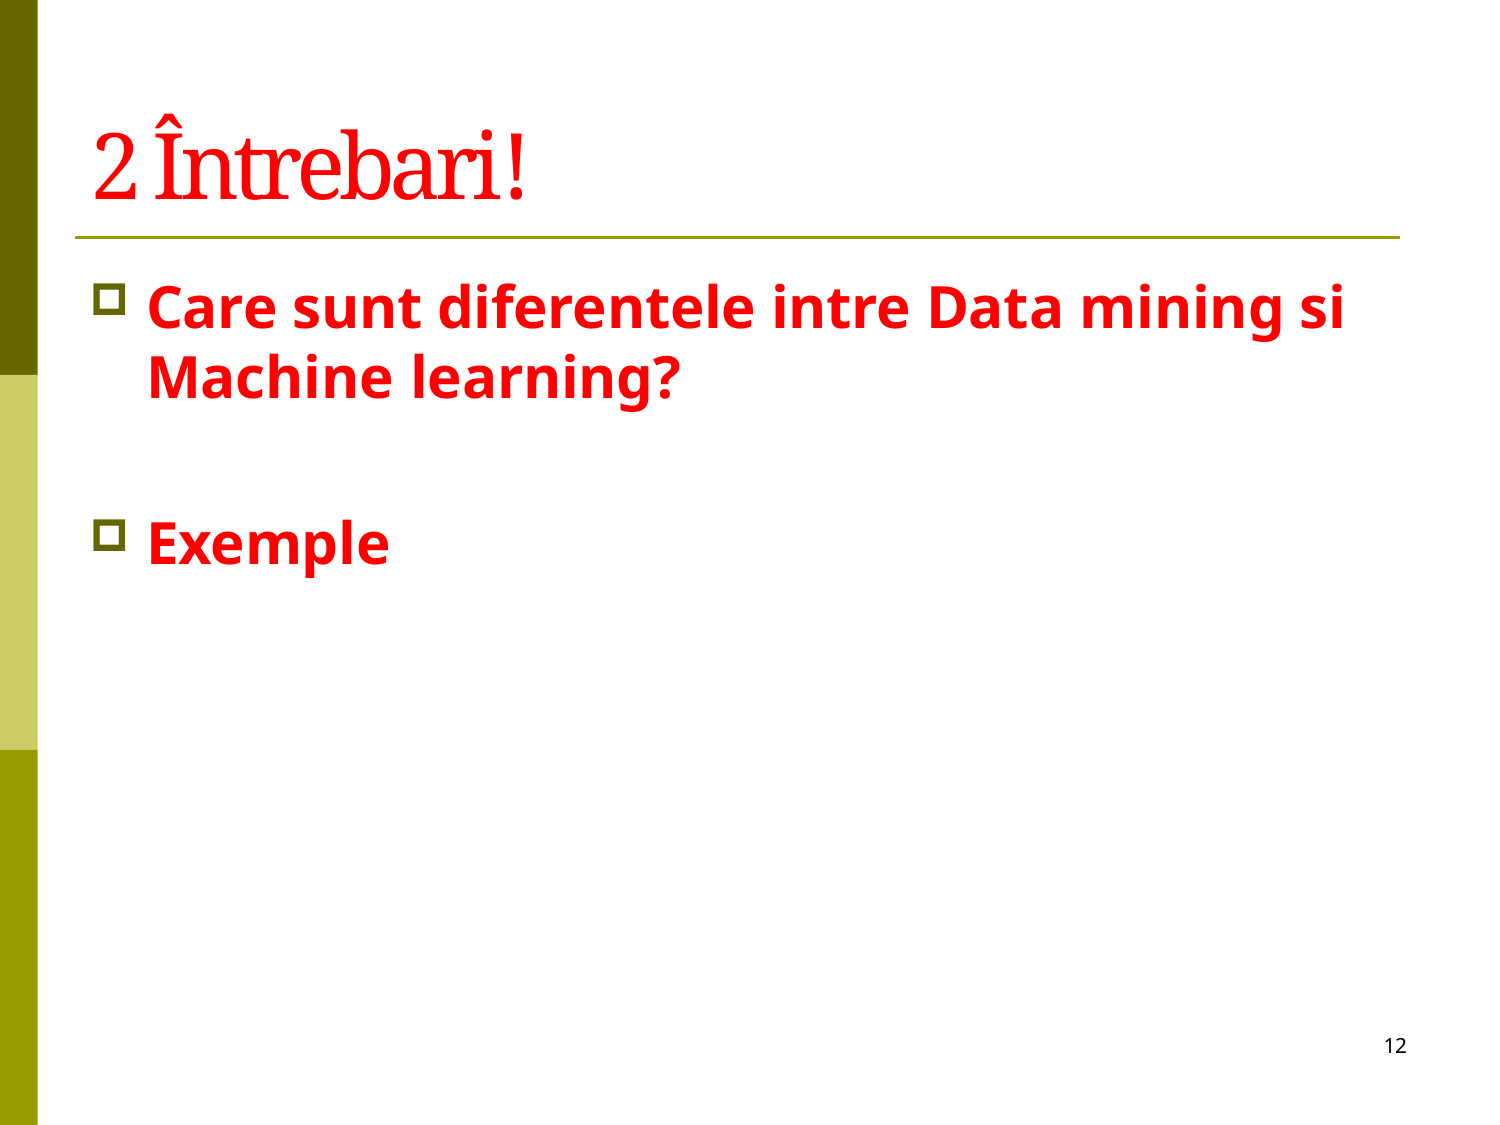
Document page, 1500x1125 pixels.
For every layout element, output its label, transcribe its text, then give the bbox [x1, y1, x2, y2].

slide_number 12 [1377, 1030, 1417, 1125]
text_box Care sunt diferentele intre Data mining si Machine learning? Exemple [87, 267, 1366, 577]
title 2 Întrebari! [87, 105, 831, 267]
